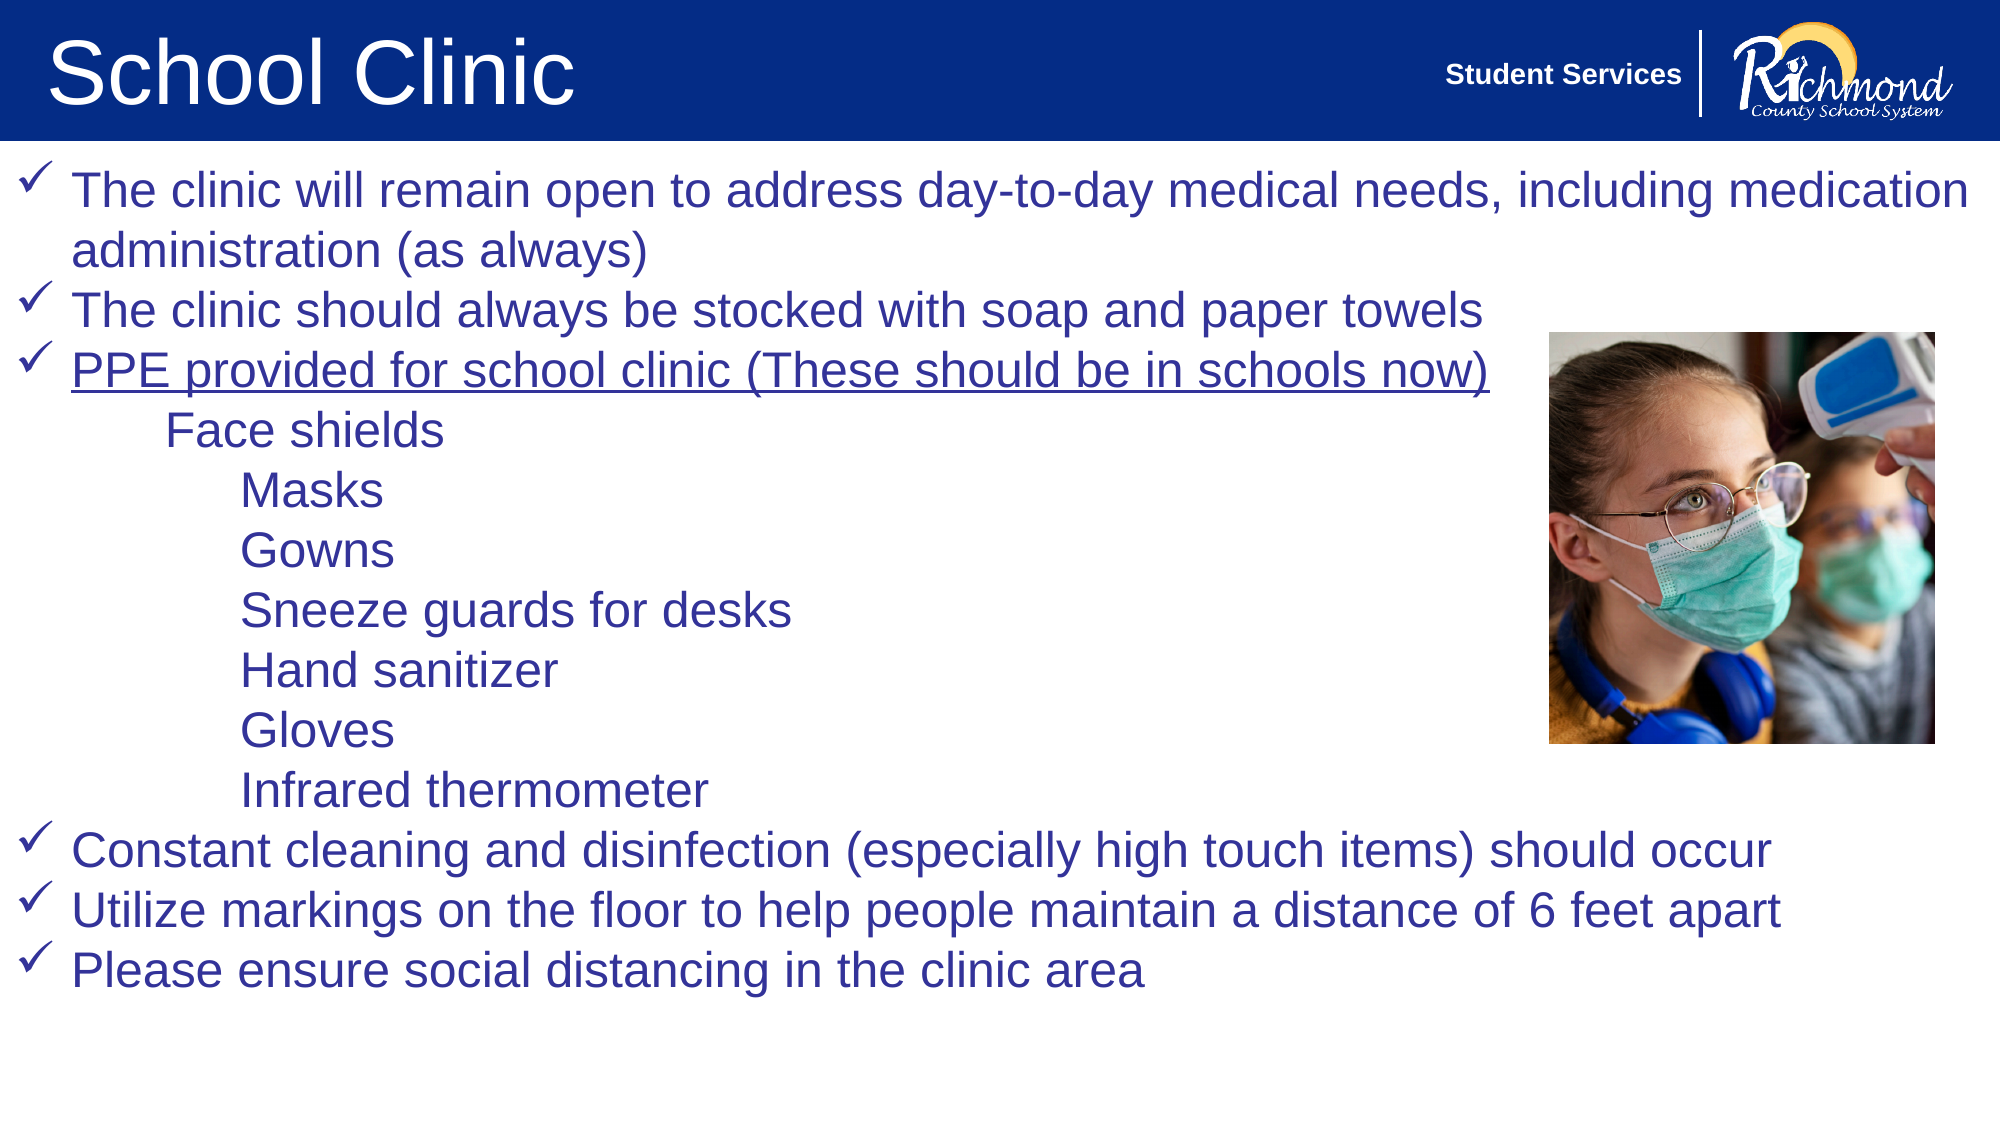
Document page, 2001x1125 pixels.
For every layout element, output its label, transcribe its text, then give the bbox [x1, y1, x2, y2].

picture [1724, 12, 1960, 129]
picture [1549, 332, 1935, 744]
text_box The clinic will remain open to address day-to-day medical needs, including medication administration (as always) The clinic should always be stocked with soap and paper towels PPE provided for school clinic (These should be in schools now) Face shields Masks Gowns Sneeze guards for desks Hand sanitizer Gloves Infrared thermometer Constant cleaning and disinfection (especially high touch items) should occur Utilize markings on the floor to help people maintain a distance of 6 feet apart Please ensure social distancing in the clinic area [0, 149, 2000, 1125]
title School Clinic [31, 21, 1757, 129]
